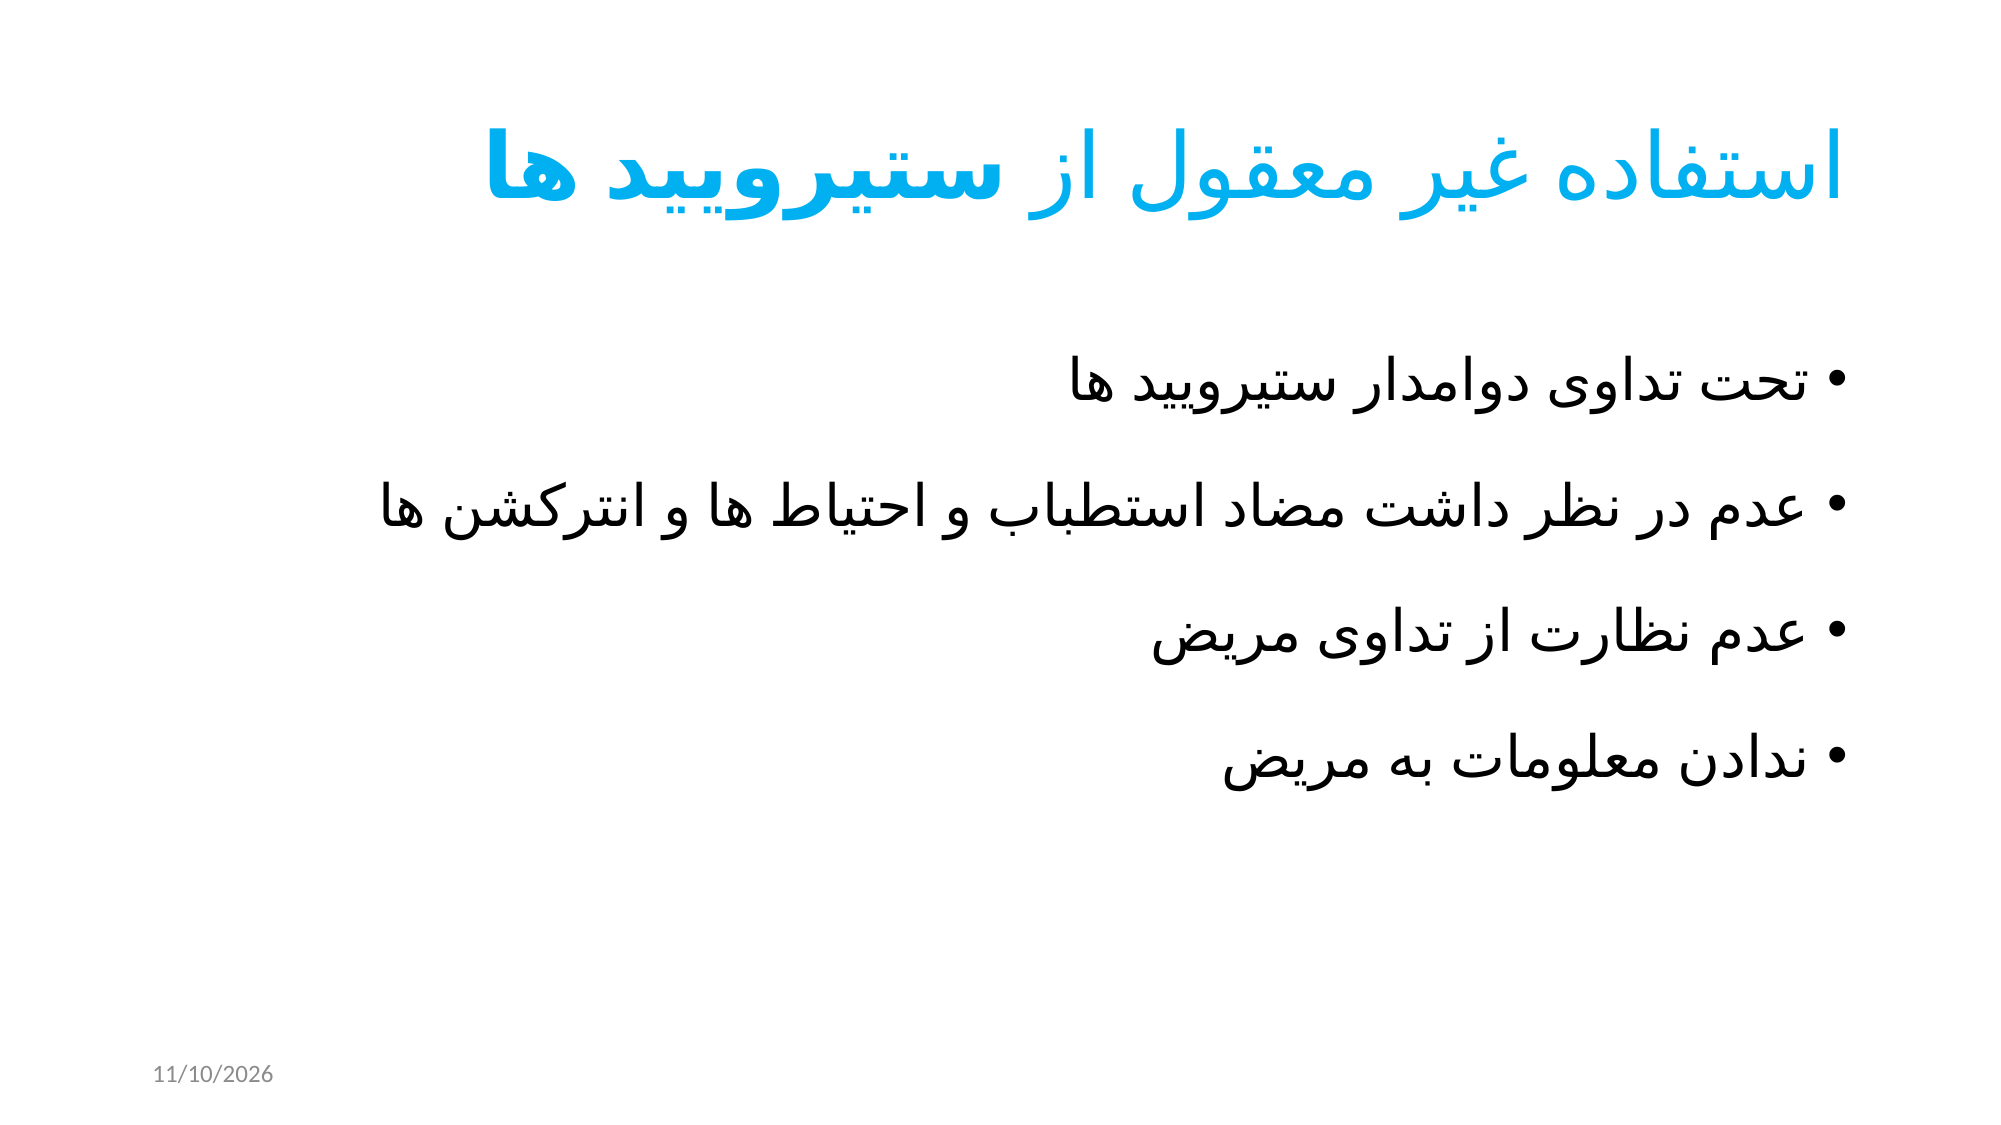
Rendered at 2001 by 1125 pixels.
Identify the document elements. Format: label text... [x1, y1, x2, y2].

list تحت تداوی دوامدار ستیرویید ها عدم در نظر داشت مضاد استطباب و احتیاط ها و انترکشن ها عدم نظارت از تداوی مریض ندادن معلومات به مریض [137, 299, 1863, 1014]
title استفاده غیر معقول از ستیرویید ها [137, 59, 1863, 278]
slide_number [137, 1042, 588, 1103]
